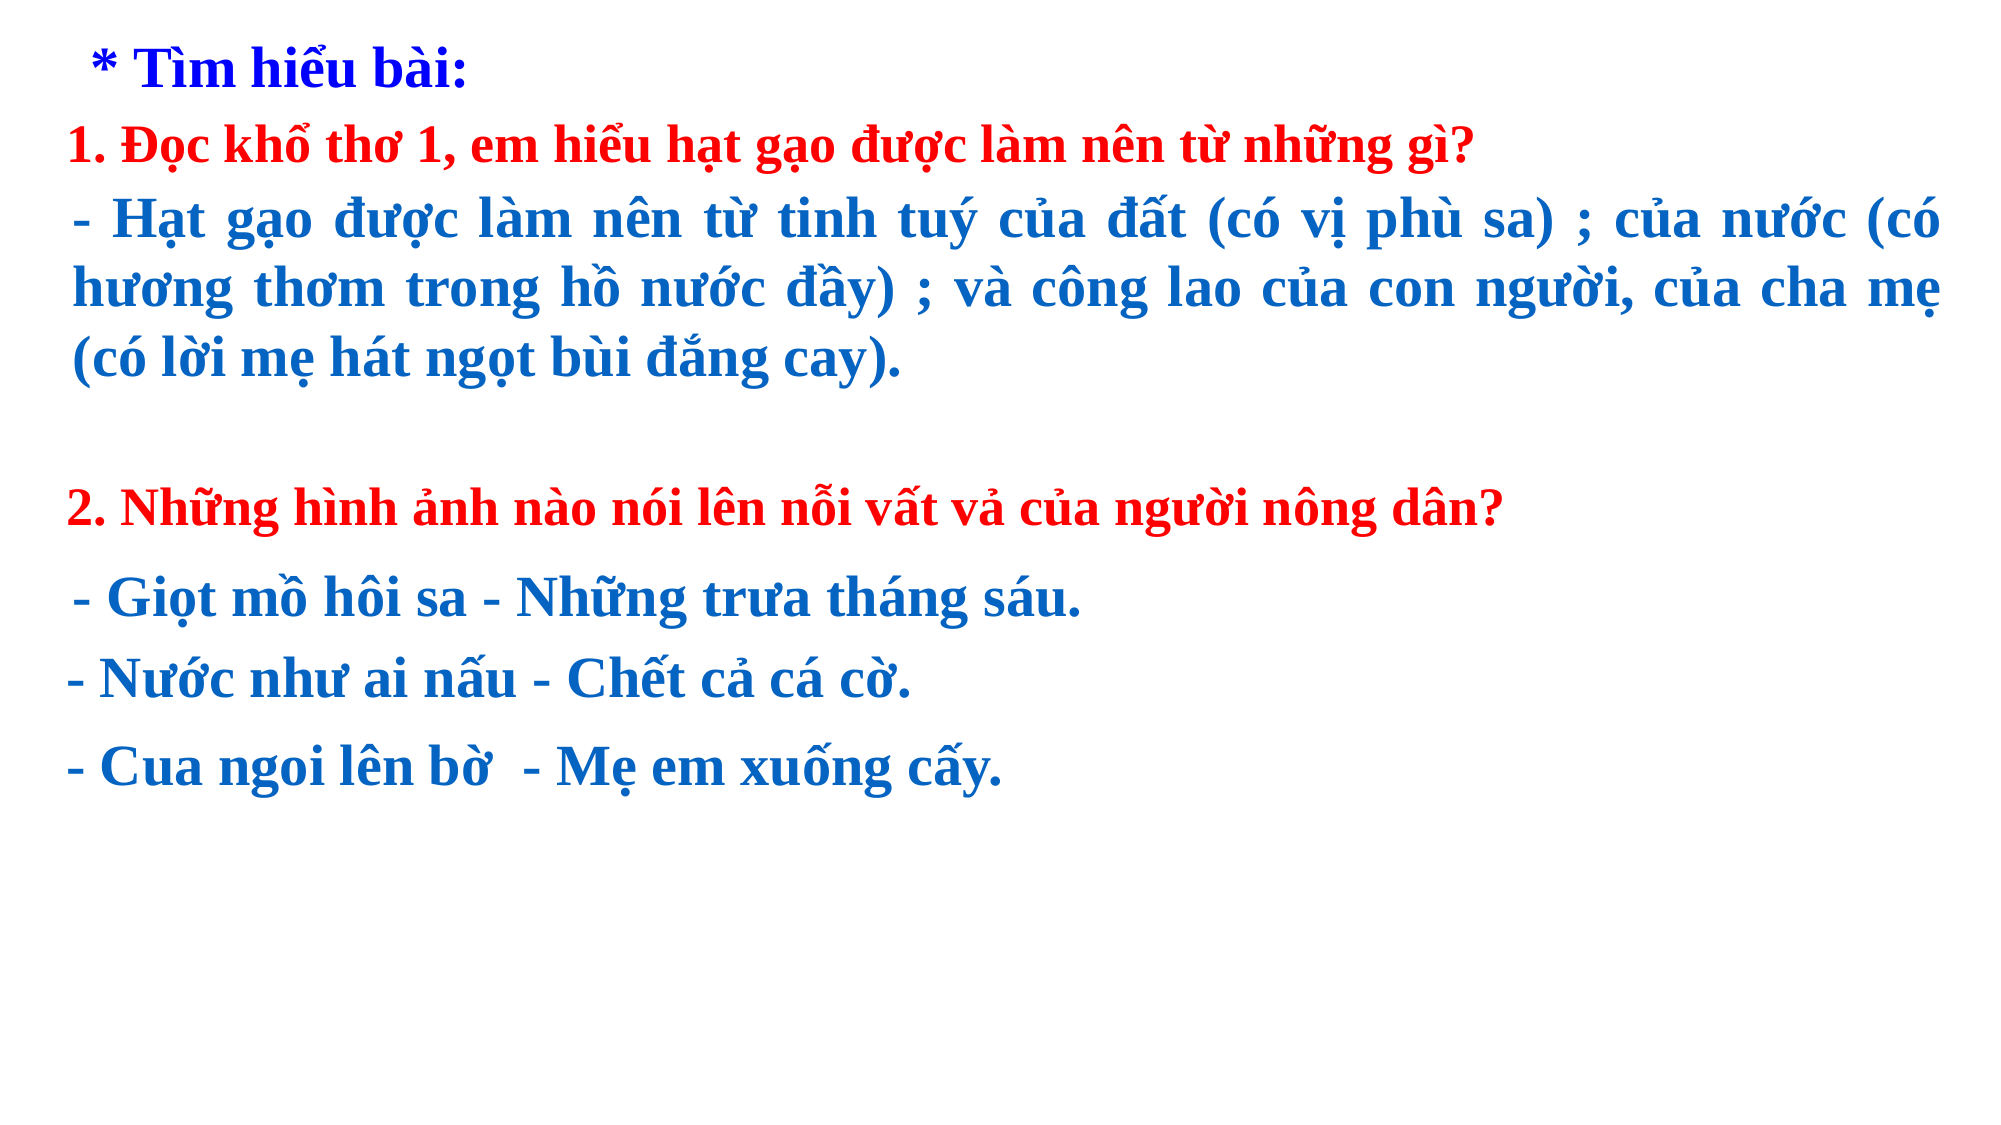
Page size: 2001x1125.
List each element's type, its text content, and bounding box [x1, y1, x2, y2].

text_box - Nước như ai nấu - Chết cả cá cờ. [51, 632, 1965, 717]
text_box - Hạt gạo được làm nên từ tinh tuý của đất (có vị phù sa) ; của nước (có hương thơm trong hồ nước đầy) ; và công lao của con người, của cha mẹ (có lời mẹ hát ngọt bùi đắng cay). [51, 167, 1965, 400]
text_box - Cua ngoi lên bờ - Mẹ em xuống cấy. [51, 719, 1965, 805]
text_box 1. Đọc khổ thơ 1, em hiểu hạt gạo được làm nên từ những gì? [51, 101, 1965, 167]
text_box - Giọt mồ hôi sa - Những trưa tháng sáu. [51, 546, 1437, 632]
text_box * Tìm hiểu bài: [75, 21, 619, 101]
text_box 2. Những hình ảnh nào nói lên nỗi vất vả của người nông dân? [51, 464, 1965, 544]
